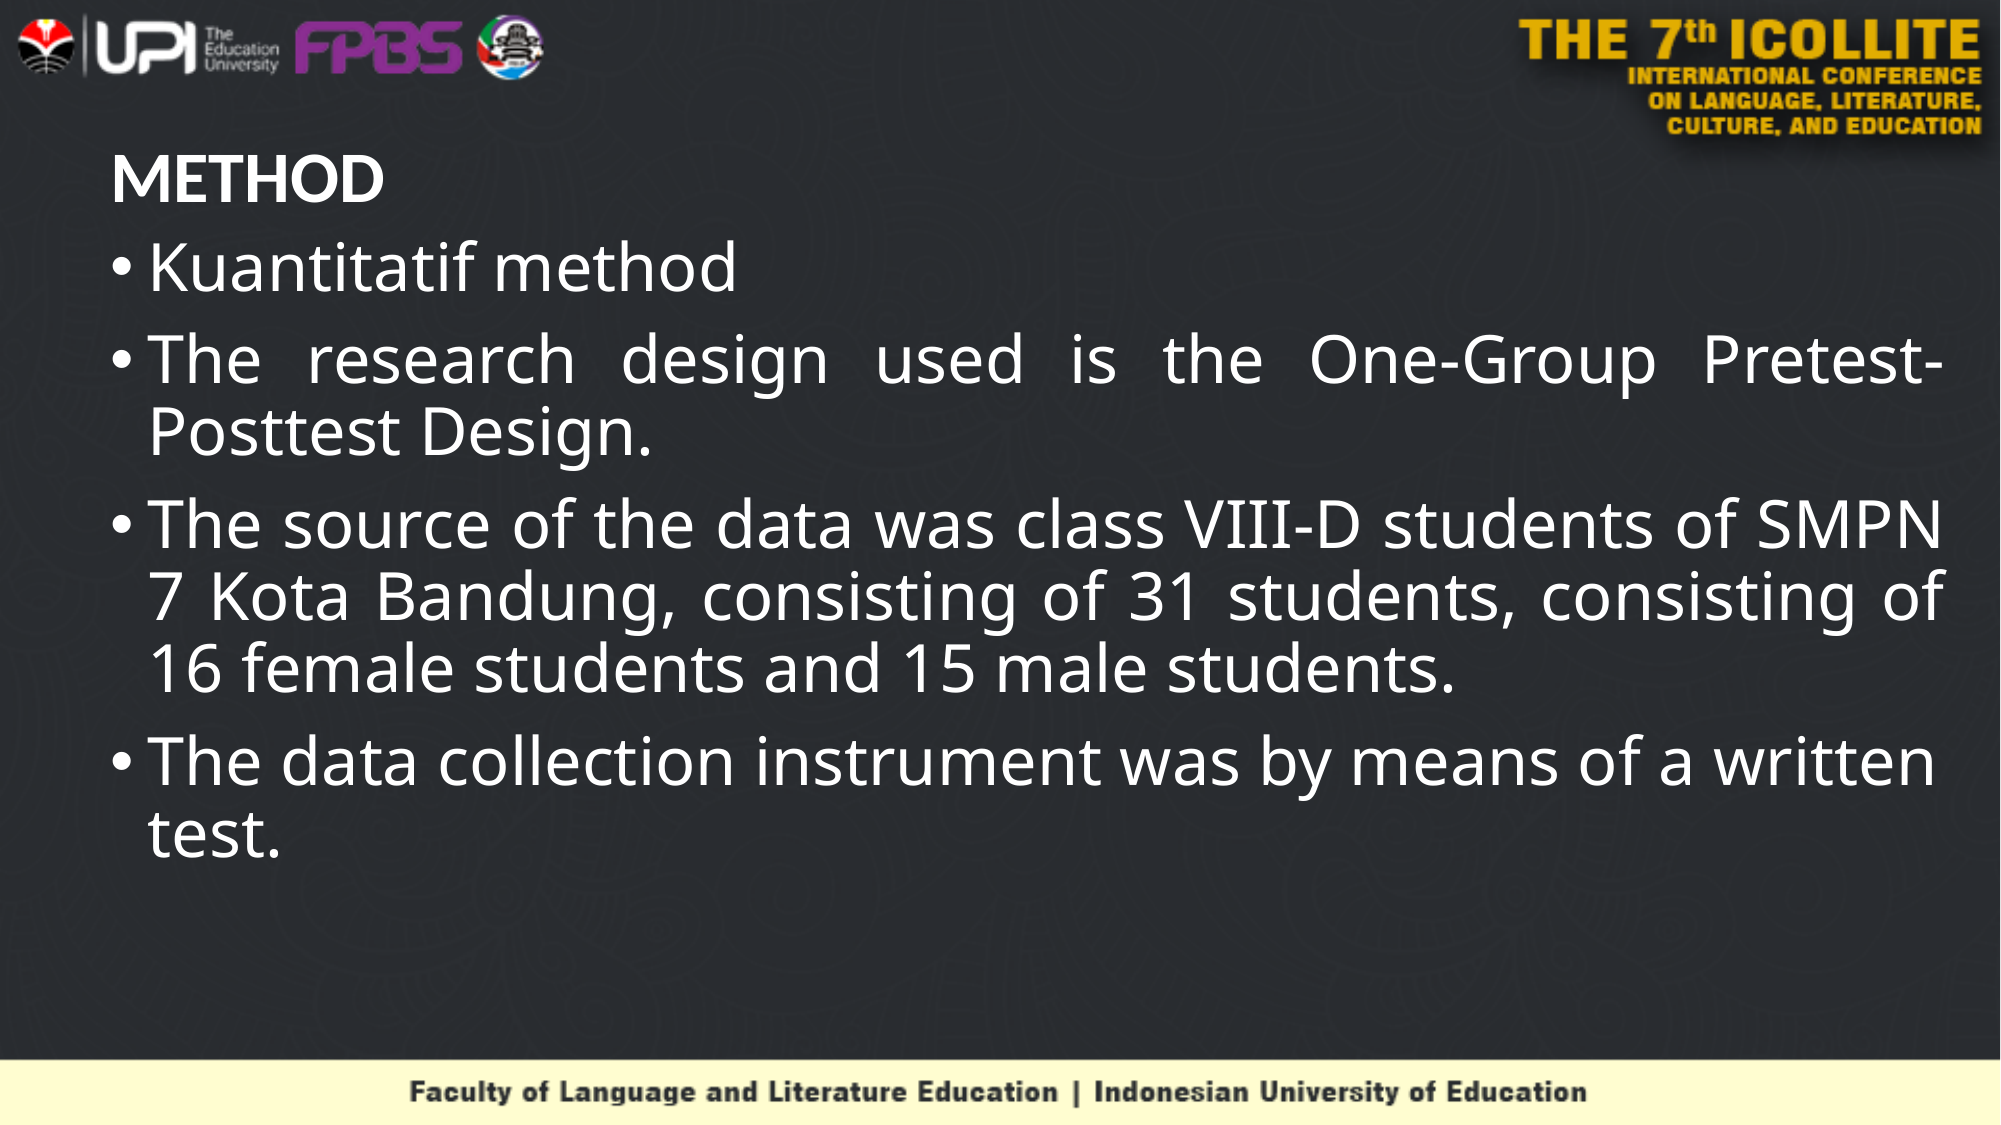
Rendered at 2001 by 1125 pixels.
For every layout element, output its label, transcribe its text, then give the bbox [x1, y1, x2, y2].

picture [0, 0, 2001, 1125]
list Kuantitatif method The research design used is the One-Group Pretest-Posttest Design. The source of the data was class VIII-D students of SMPN 7 Kota Bandung, consisting of 31 students, consisting of 16 female students and 15 male students. The data collection instrument was by means of a written test. [95, 225, 1963, 940]
title METHOD [95, 131, 1821, 225]
